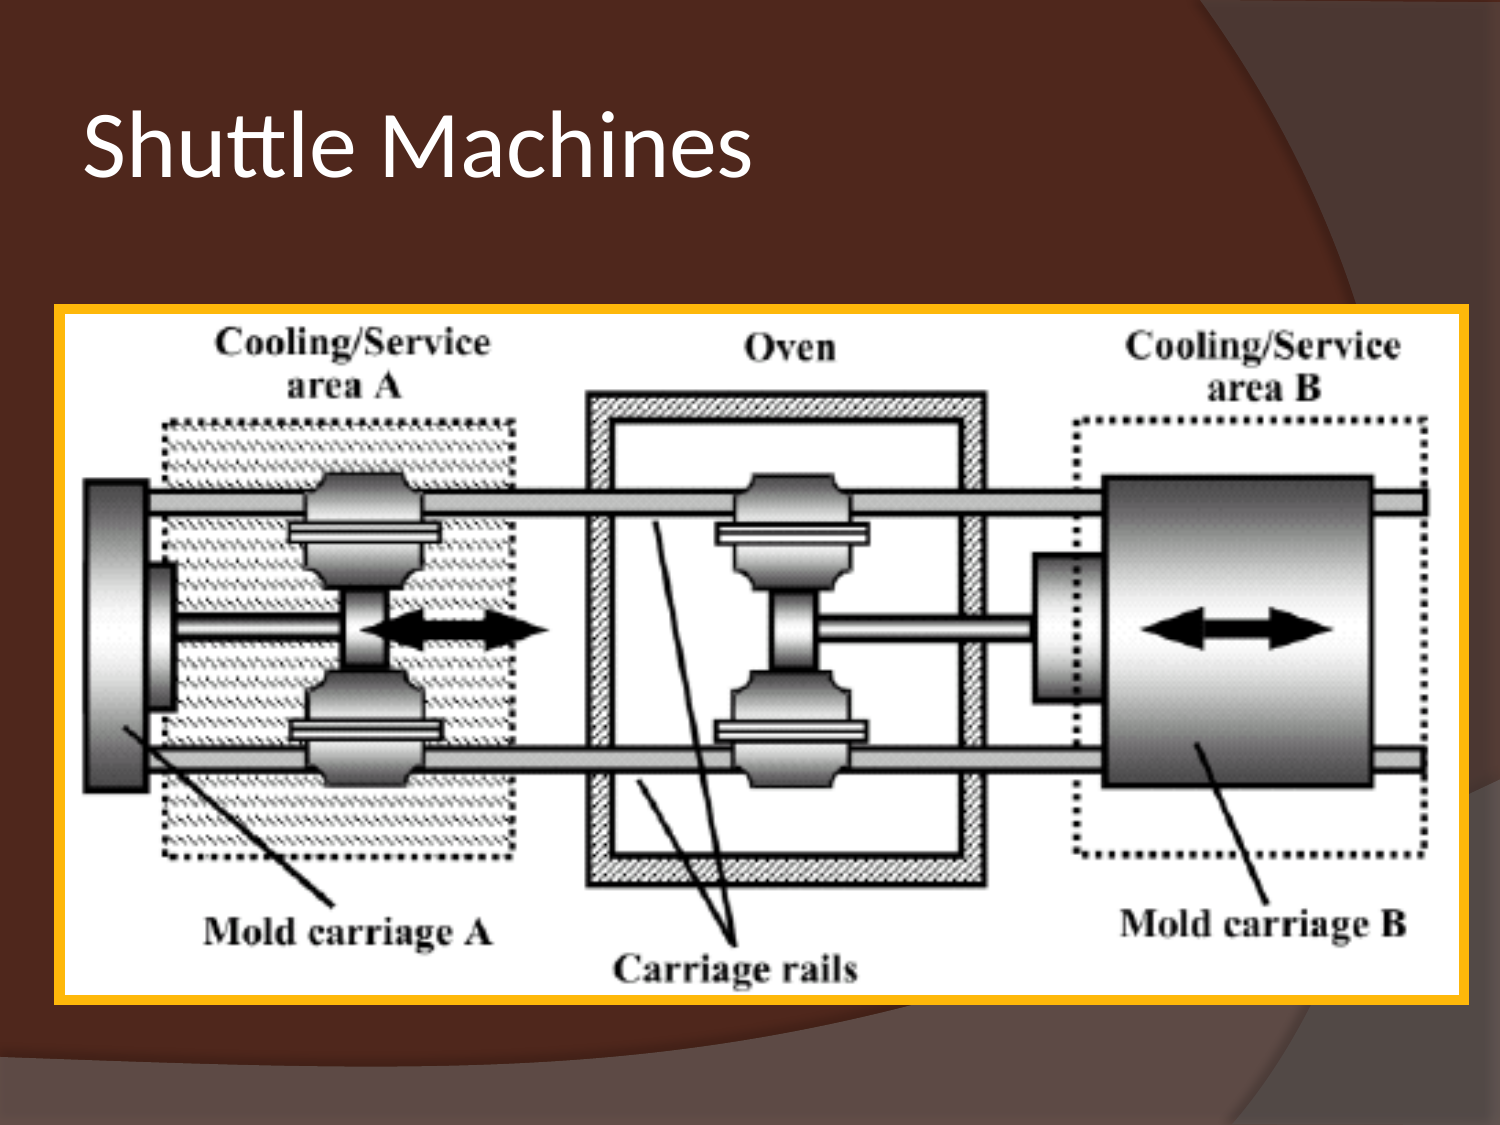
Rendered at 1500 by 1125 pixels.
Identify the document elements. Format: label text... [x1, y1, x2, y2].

title Shuttle Machines [75, 45, 1300, 233]
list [64, 314, 1460, 996]
